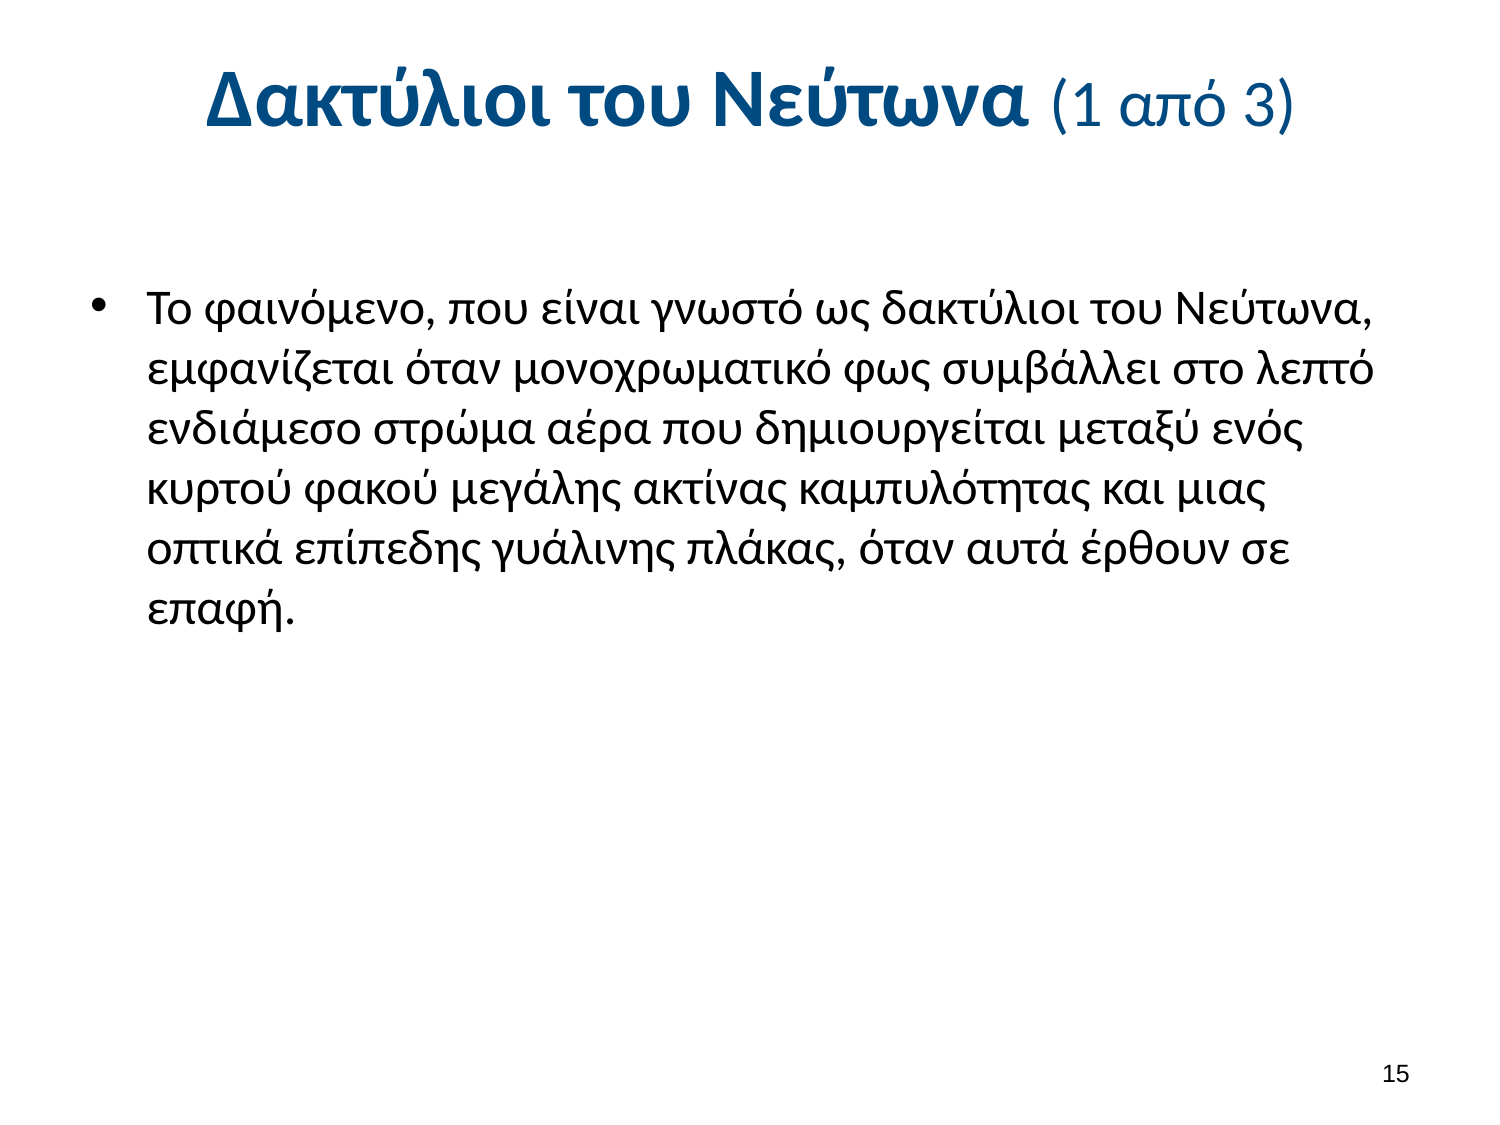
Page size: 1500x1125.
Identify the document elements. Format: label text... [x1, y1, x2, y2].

list Το φαινόμενο, που είναι γνωστό ως δακτύλιοι του Νεύτωνα, εμφανίζεται όταν μονοχρωματικό φως συμβάλλει στο λεπτό ενδιάμεσο στρώμα αέρα που δημιουργείται μεταξύ ενός κυρτού φακού μεγάλης ακτίνας καμπυλότητας και μιας οπτικά επίπεδης γυάλινης πλάκας, όταν αυτά έρθουν σε επαφή. [75, 267, 1425, 1024]
title Δακτύλιοι του Νεύτωνα (1 από 3) [76, 19, 1427, 169]
slide_number 14 [1074, 1042, 1425, 1103]
